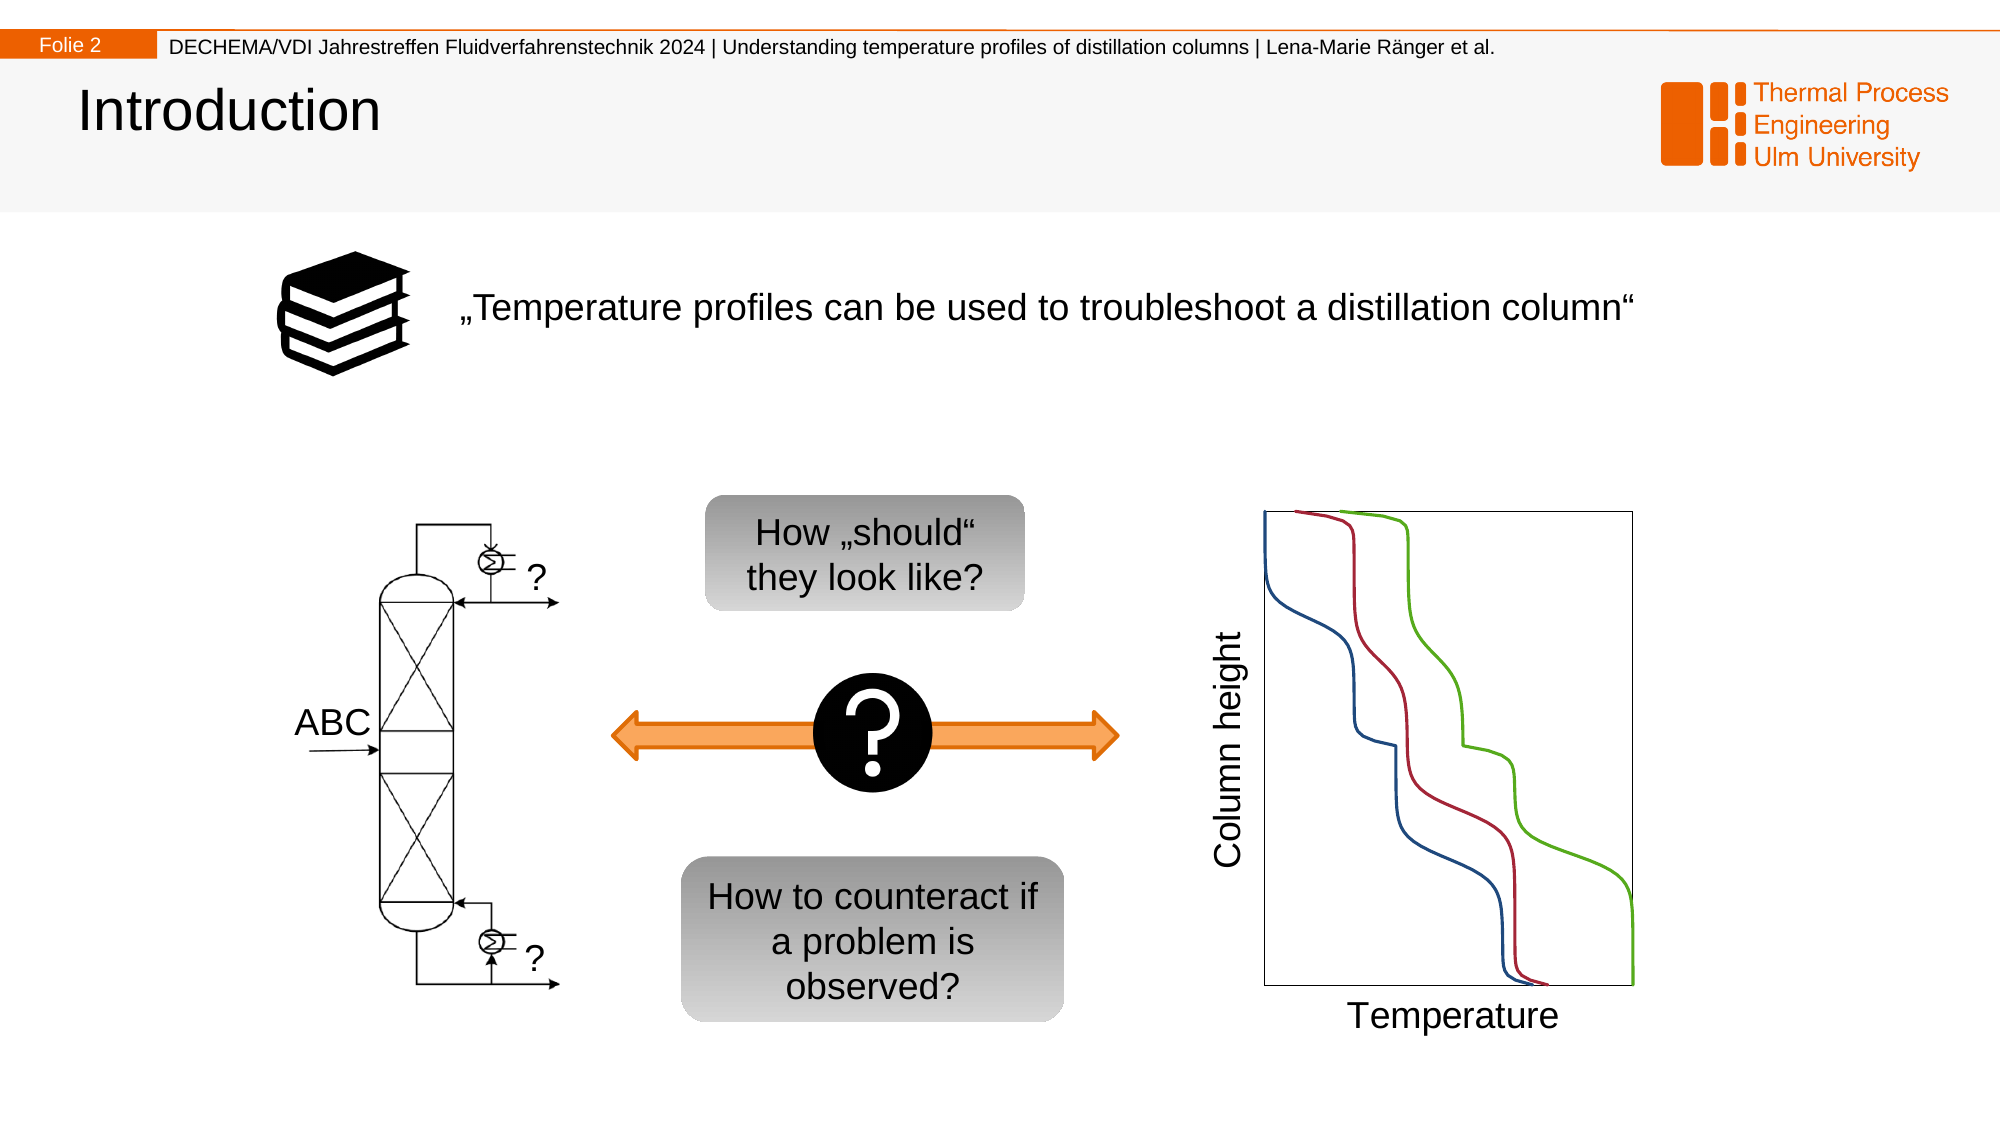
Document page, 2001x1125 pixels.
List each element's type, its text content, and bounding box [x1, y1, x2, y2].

chart [1188, 482, 1675, 1055]
picture [1626, 54, 1973, 194]
list „Temperature profiles can be used to troubleshoot a distillation column“ [445, 253, 1725, 431]
text_box How „should“ they look like? [703, 492, 1028, 614]
title Introduction [62, 64, 1548, 209]
text_box [954, 710, 1120, 762]
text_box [279, 522, 599, 999]
text_box [610, 710, 792, 762]
picture [268, 238, 420, 389]
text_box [797, 657, 948, 809]
text_box How to counteract if a problem is observed? [678, 854, 1067, 1025]
